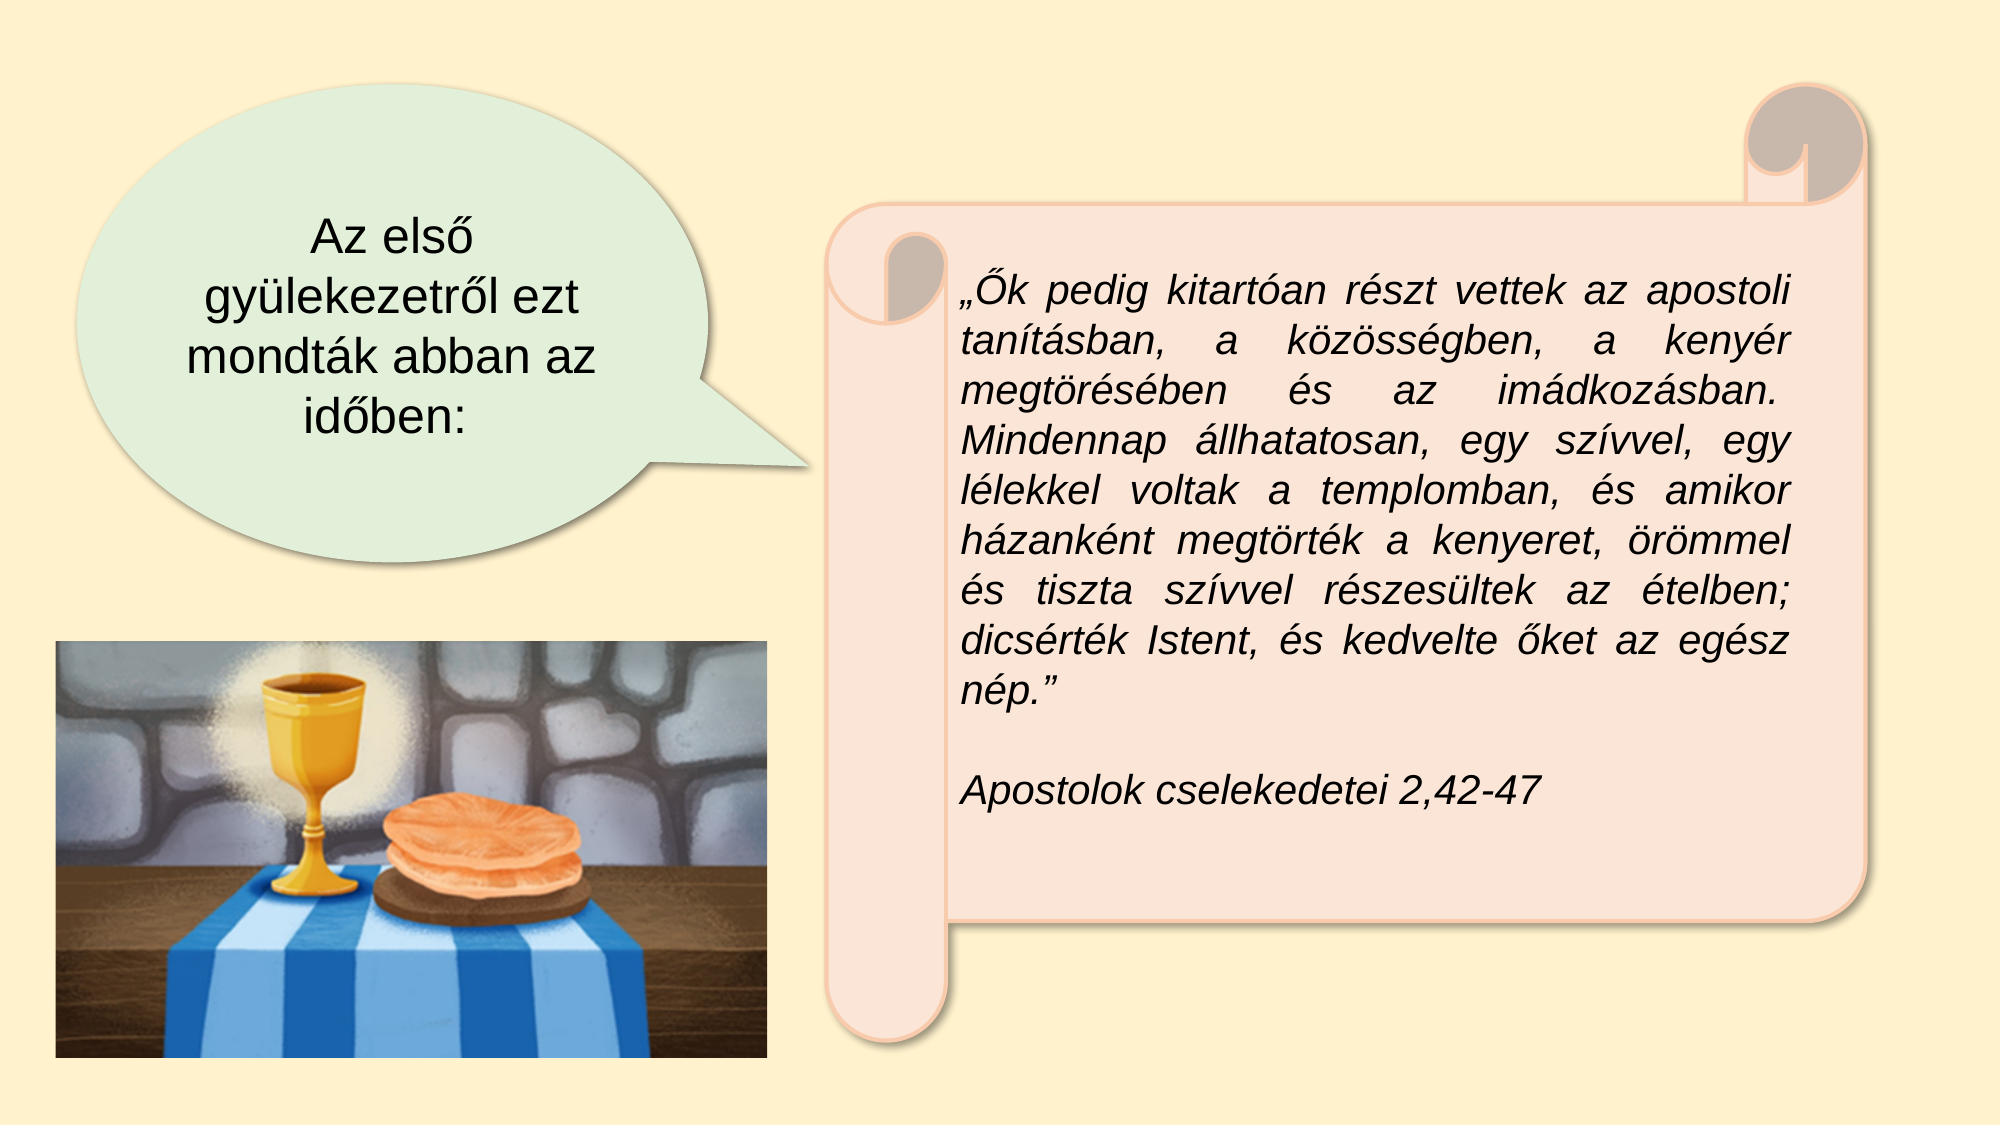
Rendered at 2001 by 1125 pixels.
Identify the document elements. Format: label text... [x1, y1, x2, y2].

picture [55, 641, 768, 1058]
text_box „Ők pedig kitartóan részt vettek az apostoli tanításban, a közösségben, a kenyér megtörésében és az imádkozásban. Mindennap állhatatosan, egy szívvel, egy lélekkel voltak a templomban, és amikor házanként megtörték a kenyeret, örömmel és tiszta szívvel részesültek az ételben; dicsérték Istent, és kedvelte őket az egész nép.” Apostolok cselekedetei 2,42-47 [825, 83, 1867, 1042]
text_box Az első gyülekezetről ezt mondták abban az időben: [75, 83, 813, 564]
